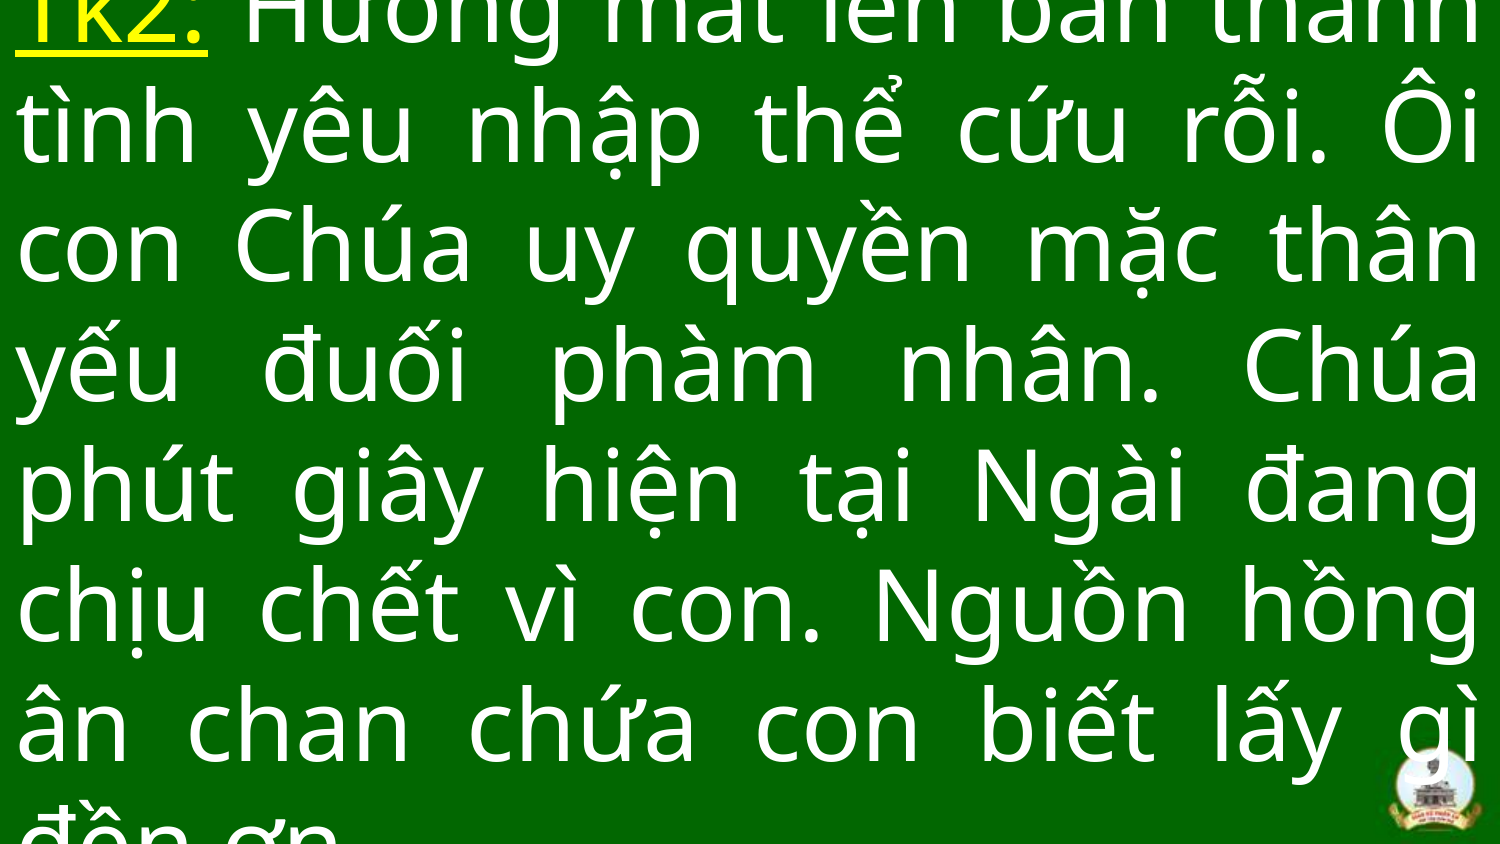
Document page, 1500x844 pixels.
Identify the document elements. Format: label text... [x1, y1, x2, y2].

title Tk2: Hướng mắt lên bàn thánh tình yêu nhập thể cứu rỗi. Ôi con Chúa uy quyền mặc thân yếu đuối phàm nhân. Chúa phút giây hiện tại Ngài đang chịu chết vì con. Nguồn hồng ân chan chứa con biết lấy gì đền ơn. [0, 0, 1500, 844]
